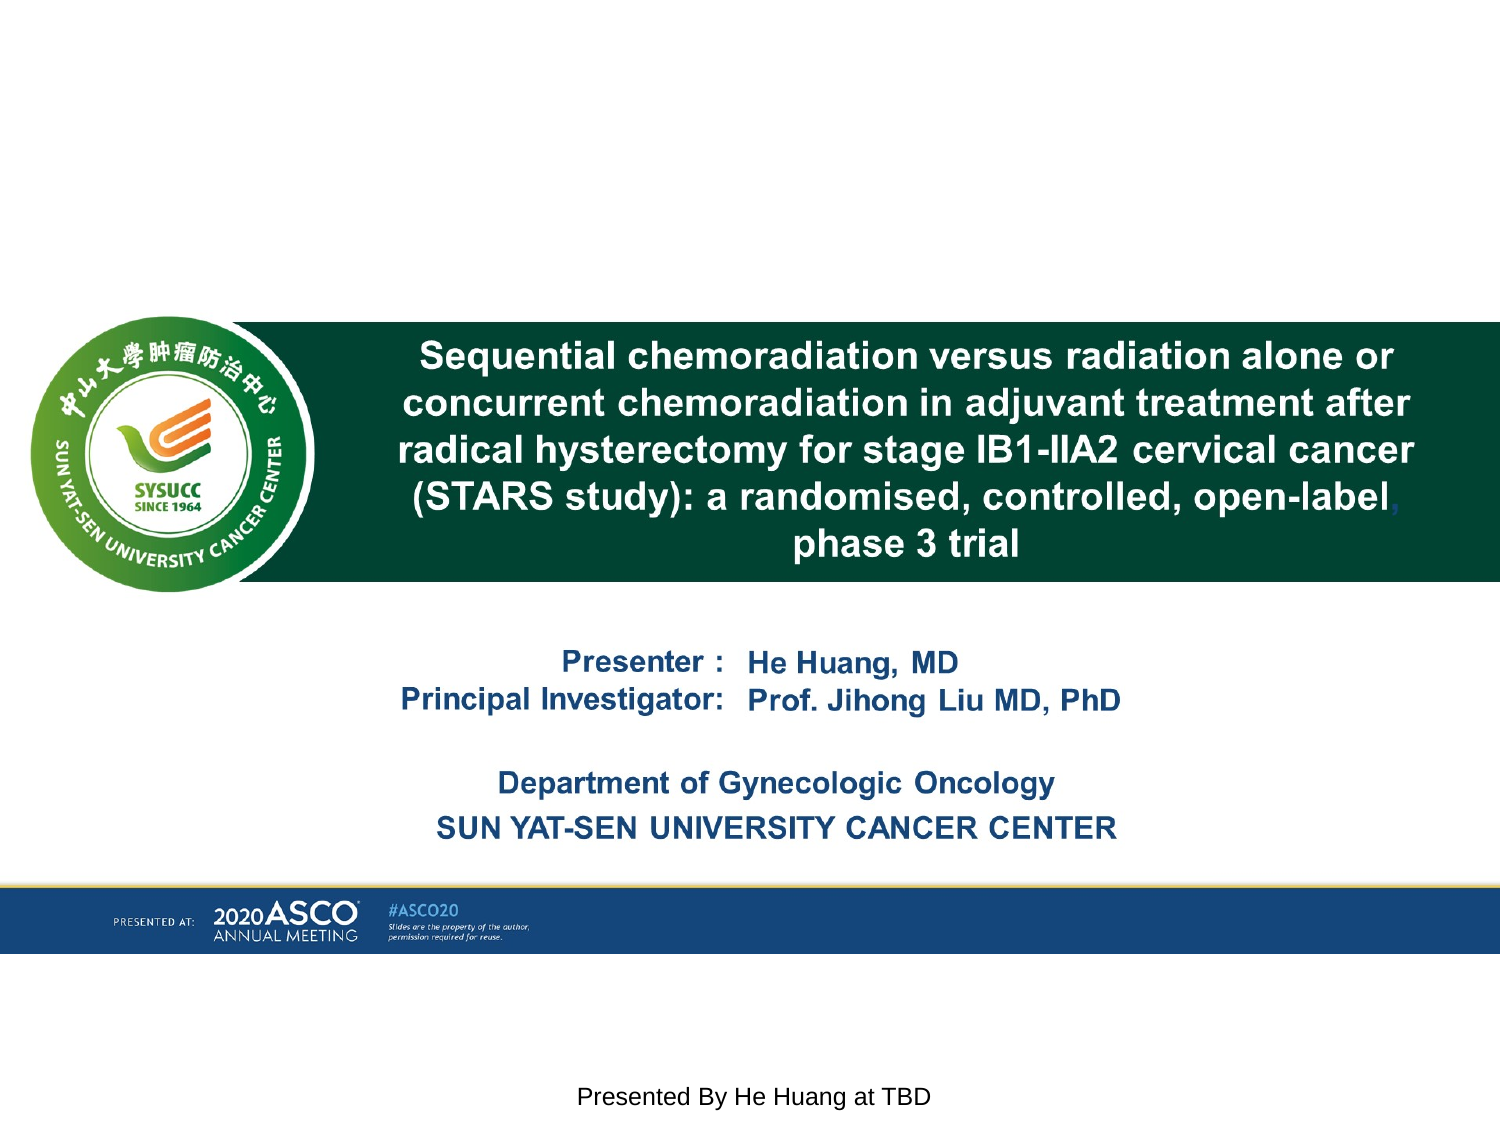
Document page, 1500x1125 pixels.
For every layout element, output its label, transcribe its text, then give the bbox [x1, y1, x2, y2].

picture [0, 109, 1500, 955]
text_box Presented By He Huang at TBD [29, 1062, 1480, 1125]
